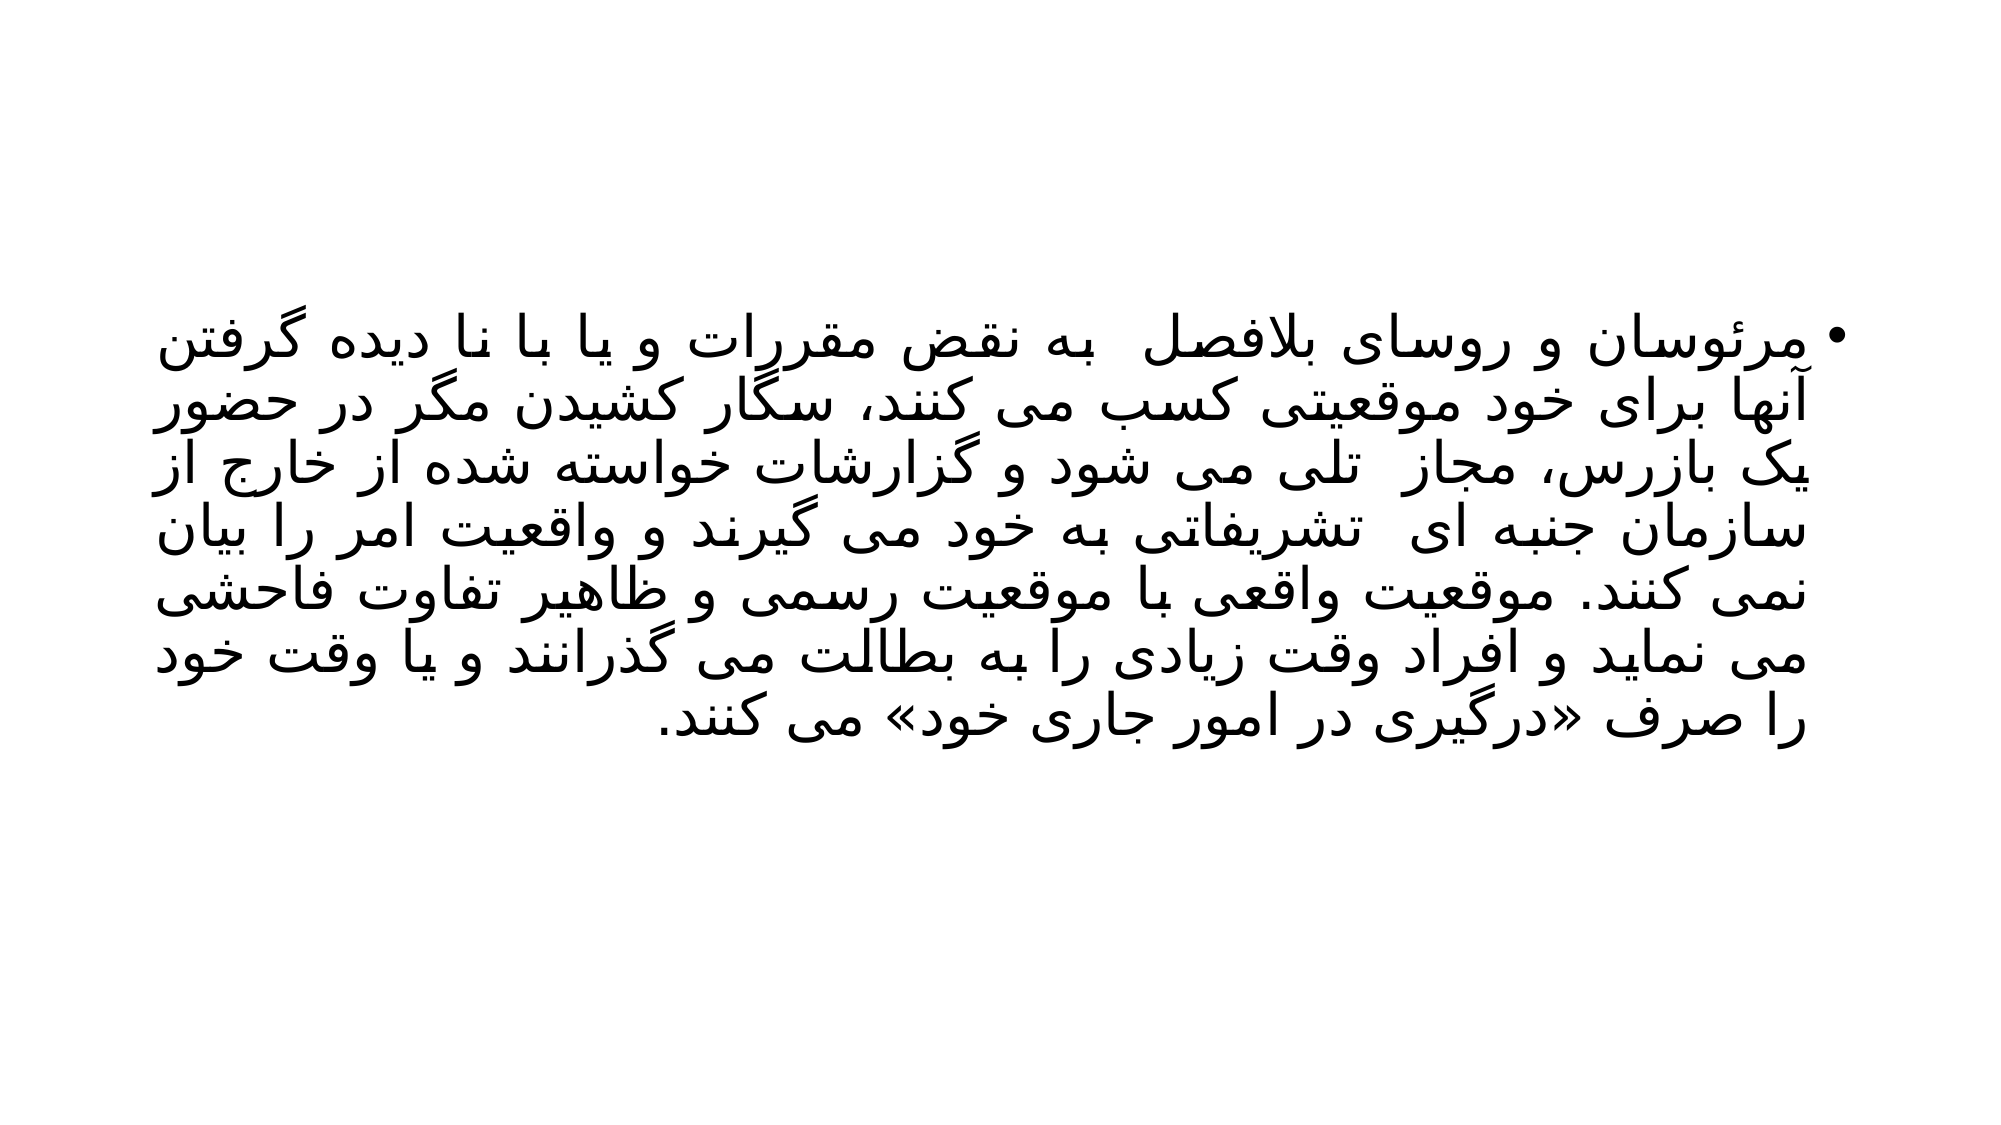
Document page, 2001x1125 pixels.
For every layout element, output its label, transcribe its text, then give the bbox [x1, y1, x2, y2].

list مرئوسان و روسای بلافصل به نقض مقررات و یا با نا دیده گرفتن آنها برای خود موقعیتی کسب می کنند، سگار کشیدن مگر در حضور یک بازرس، مجاز تلی می شود و گزارشات خواسته شده از خارج از سازمان جنبه ای تشریفاتی به خود می گیرند و واقعیت امر را بیان نمی کنند. موقعیت واقعی با موقعیت رسمی و ظاهیر تفاوت فاحشی می نماید و افراد وقت زیادی را به بطالت می گذرانند و یا وقت خود را صرف «درگیری در امور جاری خود» می کنند. [137, 299, 1863, 1014]
